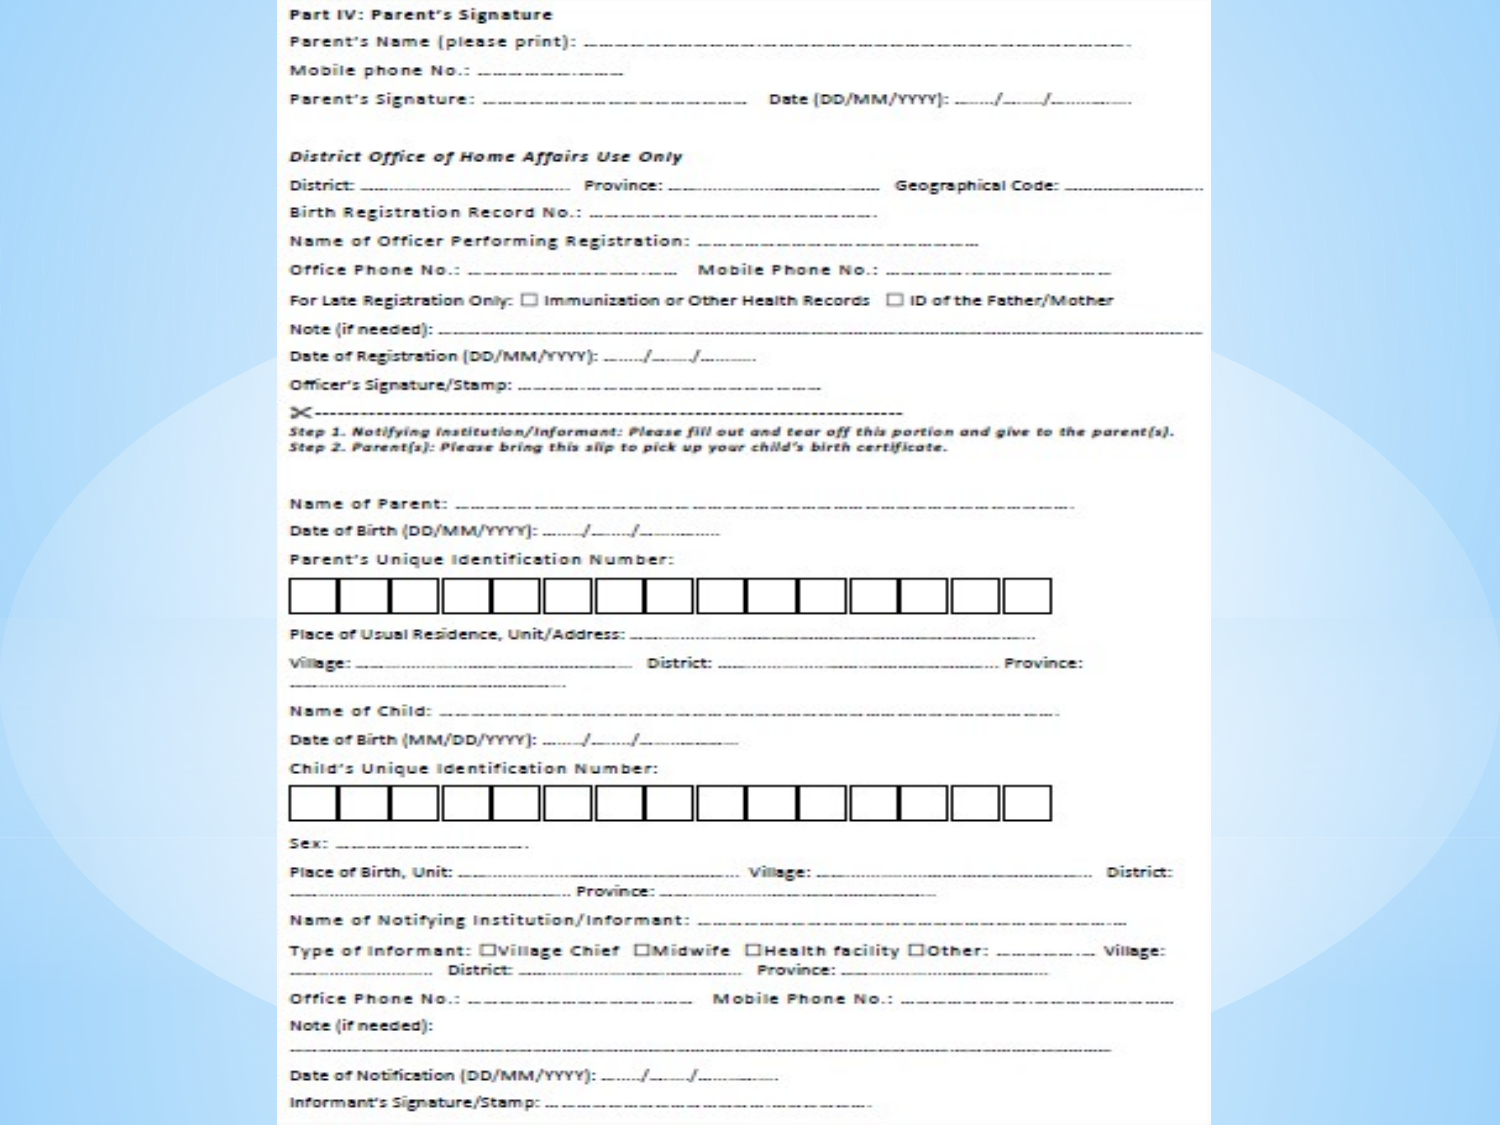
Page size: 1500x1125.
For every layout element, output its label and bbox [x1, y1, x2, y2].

picture [277, 0, 1211, 1125]
